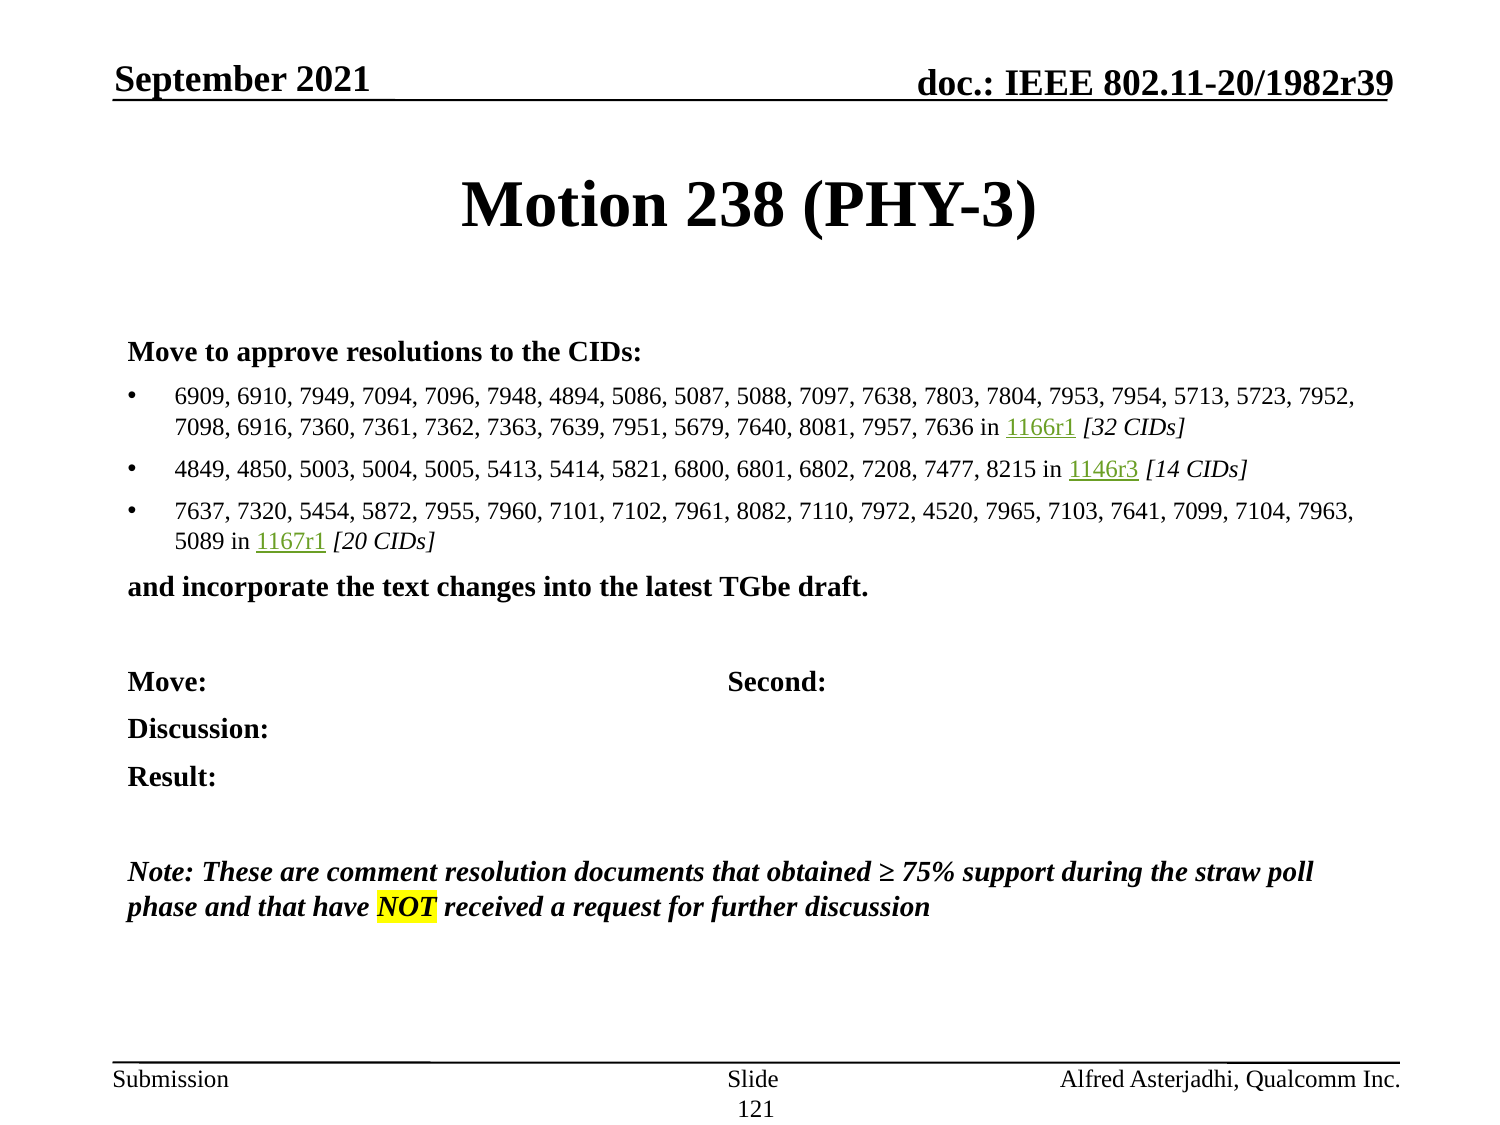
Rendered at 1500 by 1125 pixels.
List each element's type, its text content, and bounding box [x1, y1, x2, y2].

slide_number Slide 121 [712, 1061, 800, 1123]
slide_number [114, 54, 423, 100]
list Move to approve resolutions to the CIDs: 6909, 6910, 7949, 7094, 7096, 7948, 4894, 5086, 5087, 5088, 7097, 7638, 7803, 7804, 7953, 7954, 5713, 5723, 7952, 7098, 6916, 7360, 7361, 7362, 7363, 7639, 7951, 5679, 7640, 8081, 7957, 7636 in 1166r1 [32 CIDs] 4849, 4850, 5003, 5004, 5005, 5413, 5414, 5821, 6800, 6801, 6802, 7208, 7477, 8215 in 1146r3 [14 CIDs] 7637, 7320, 5454, 5872, 7955, 7960, 7101, 7102, 7961, 8082, 7110, 7972, 4520, 7965, 7103, 7641, 7099, 7104, 7963, 5089 in 1167r1 [20 CIDs] and incorporate the text changes into the latest TGbe draft. Move: Second: Discussion: Result: Note: These are comment resolution documents that obtained ≥ 75% support during the straw poll phase and that have NOT received a request for further discussion [112, 324, 1388, 1063]
footer Alfred Asterjadhi, Qualcomm Inc. [878, 1061, 1402, 1093]
title Motion 238 (PHY-3) [112, 112, 1388, 288]
